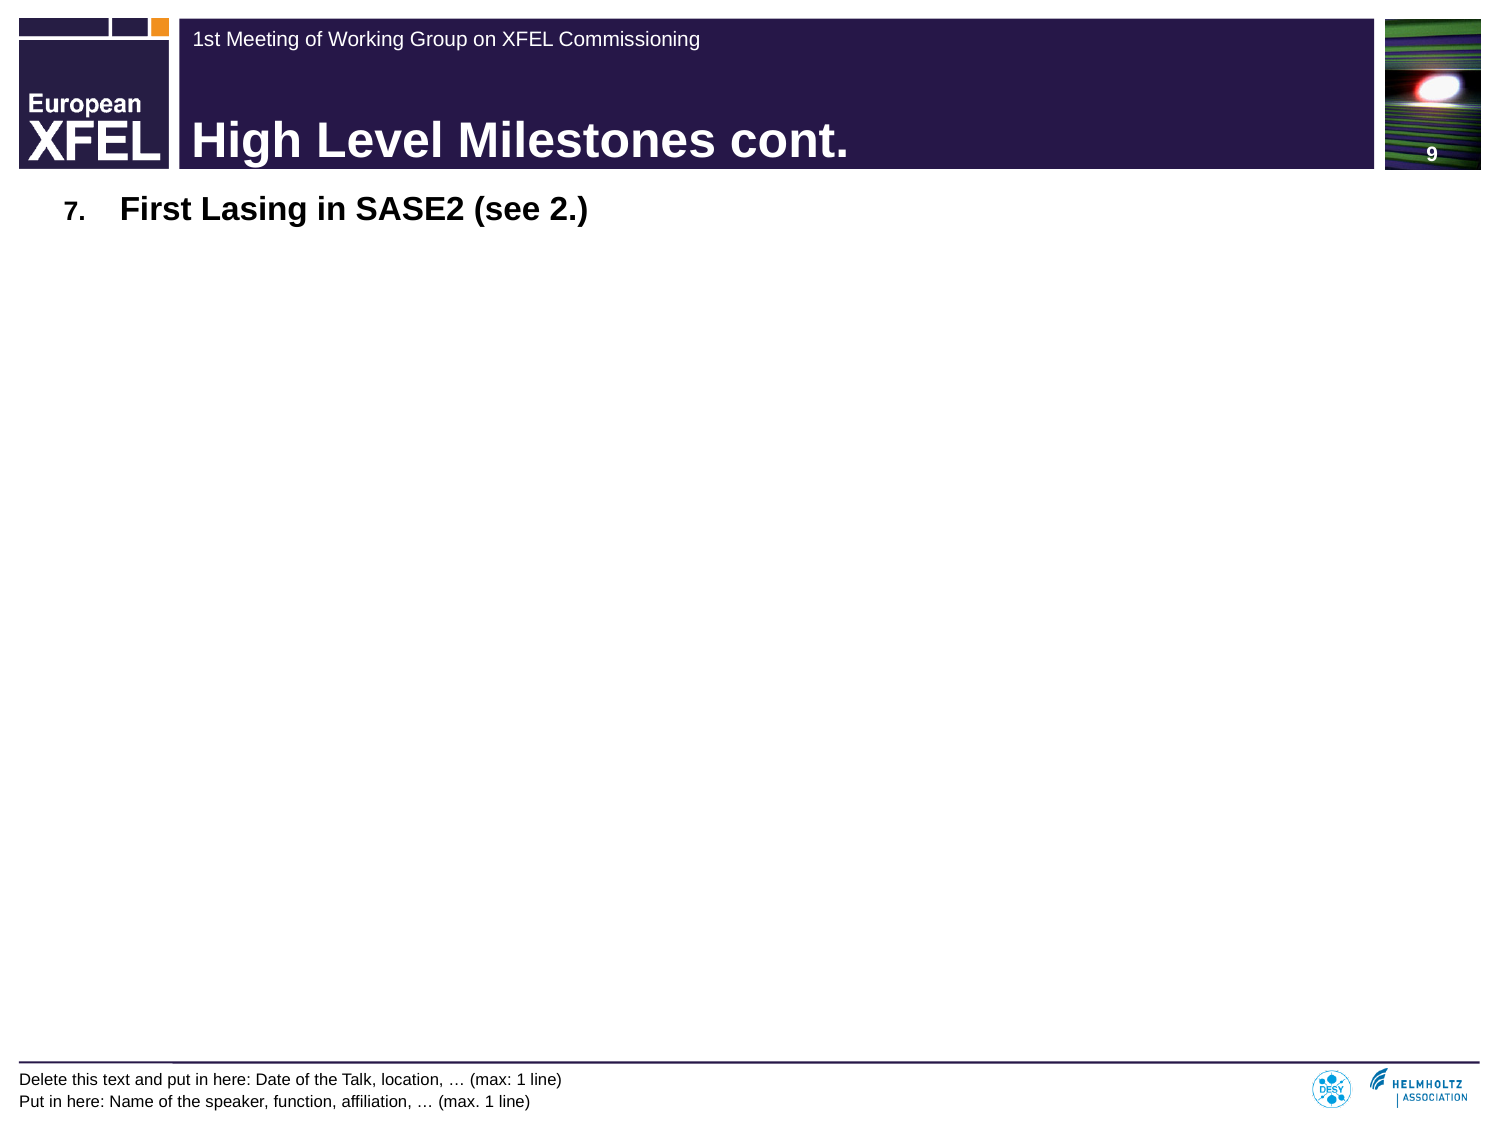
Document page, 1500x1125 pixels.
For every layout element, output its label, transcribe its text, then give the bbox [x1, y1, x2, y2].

picture [1310, 1068, 1353, 1110]
picture [1385, 19, 1481, 170]
footer Delete this text and put in here: Date of the Talk, location, … (max: 1 line) Put in here: Name of the speaker, function, affiliation, … (max. 1 line) [19, 1067, 955, 1111]
picture [1370, 1068, 1467, 1108]
slide_number 9 [1384, 18, 1480, 169]
picture [19, 18, 169, 169]
title High Level Milestones cont. [179, 88, 1375, 168]
list First Lasing in SASE2 (see 2.) [19, 187, 1484, 953]
